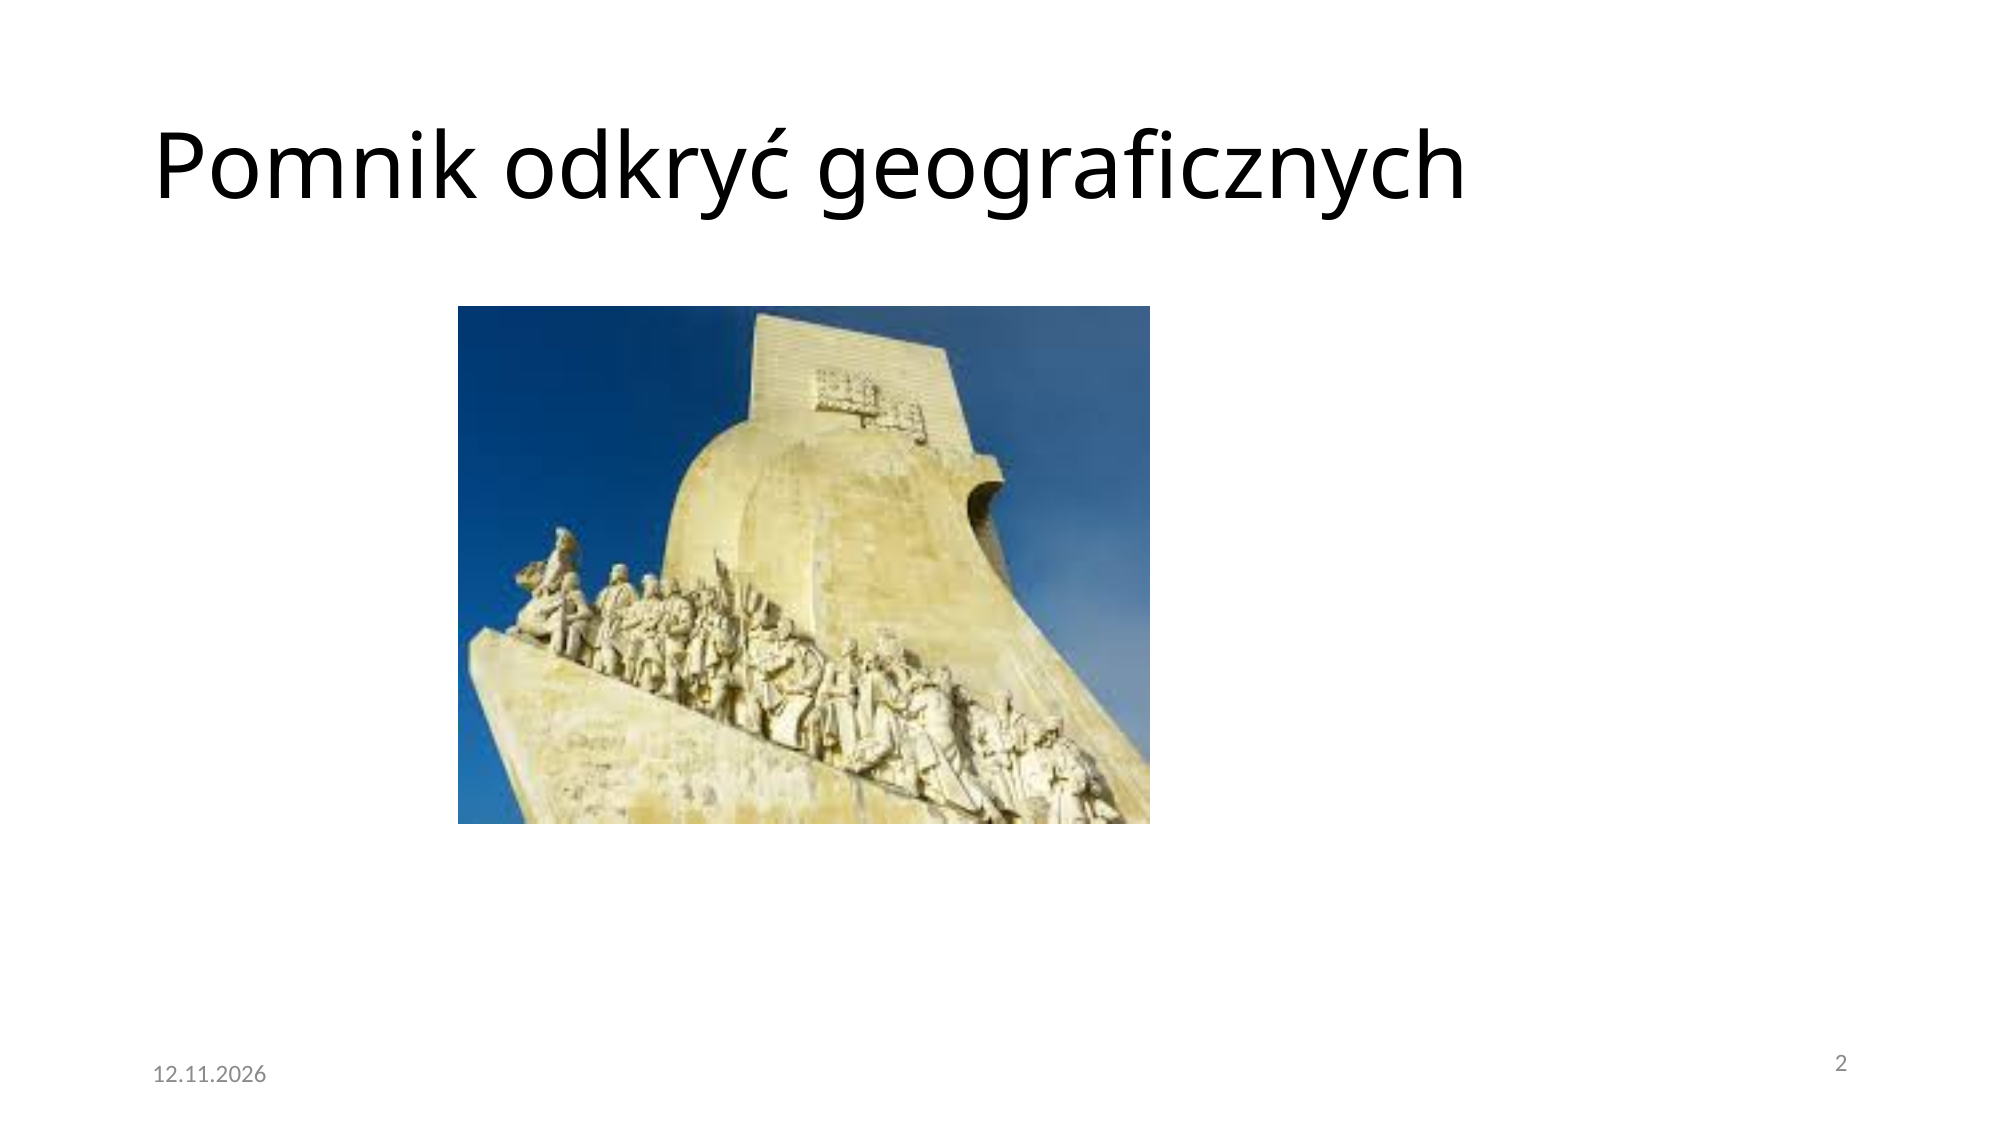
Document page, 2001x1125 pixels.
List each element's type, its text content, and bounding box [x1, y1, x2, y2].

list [458, 306, 1150, 824]
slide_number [137, 1042, 307, 1103]
slide_number 2 [1761, 1042, 1863, 1081]
title Pomnik odkryć geograficznych [137, 59, 1863, 278]
